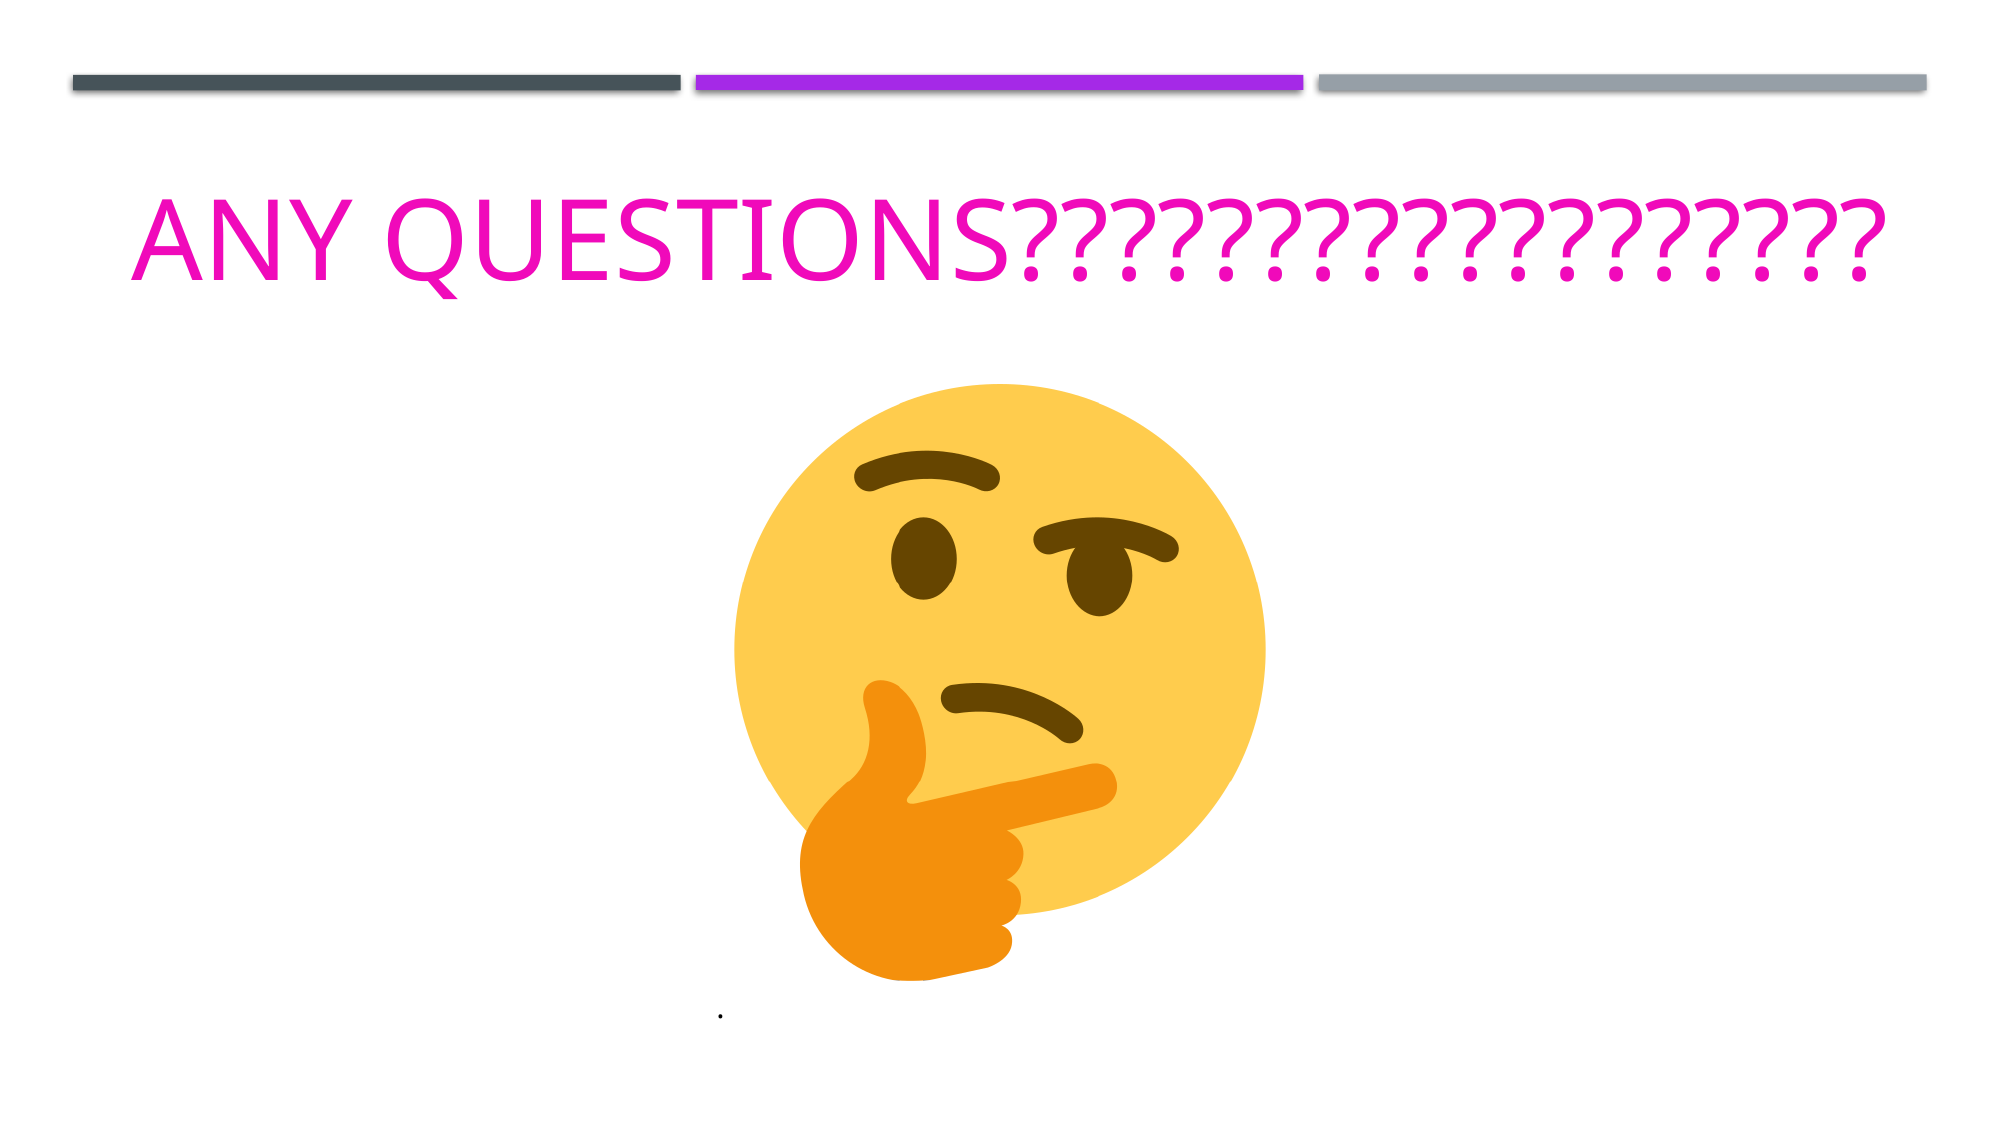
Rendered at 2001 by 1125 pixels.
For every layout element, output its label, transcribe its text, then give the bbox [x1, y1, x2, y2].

title Any questions?????????????????? [116, 230, 1999, 431]
text_box . [701, 989, 1298, 1033]
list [701, 383, 1299, 981]
